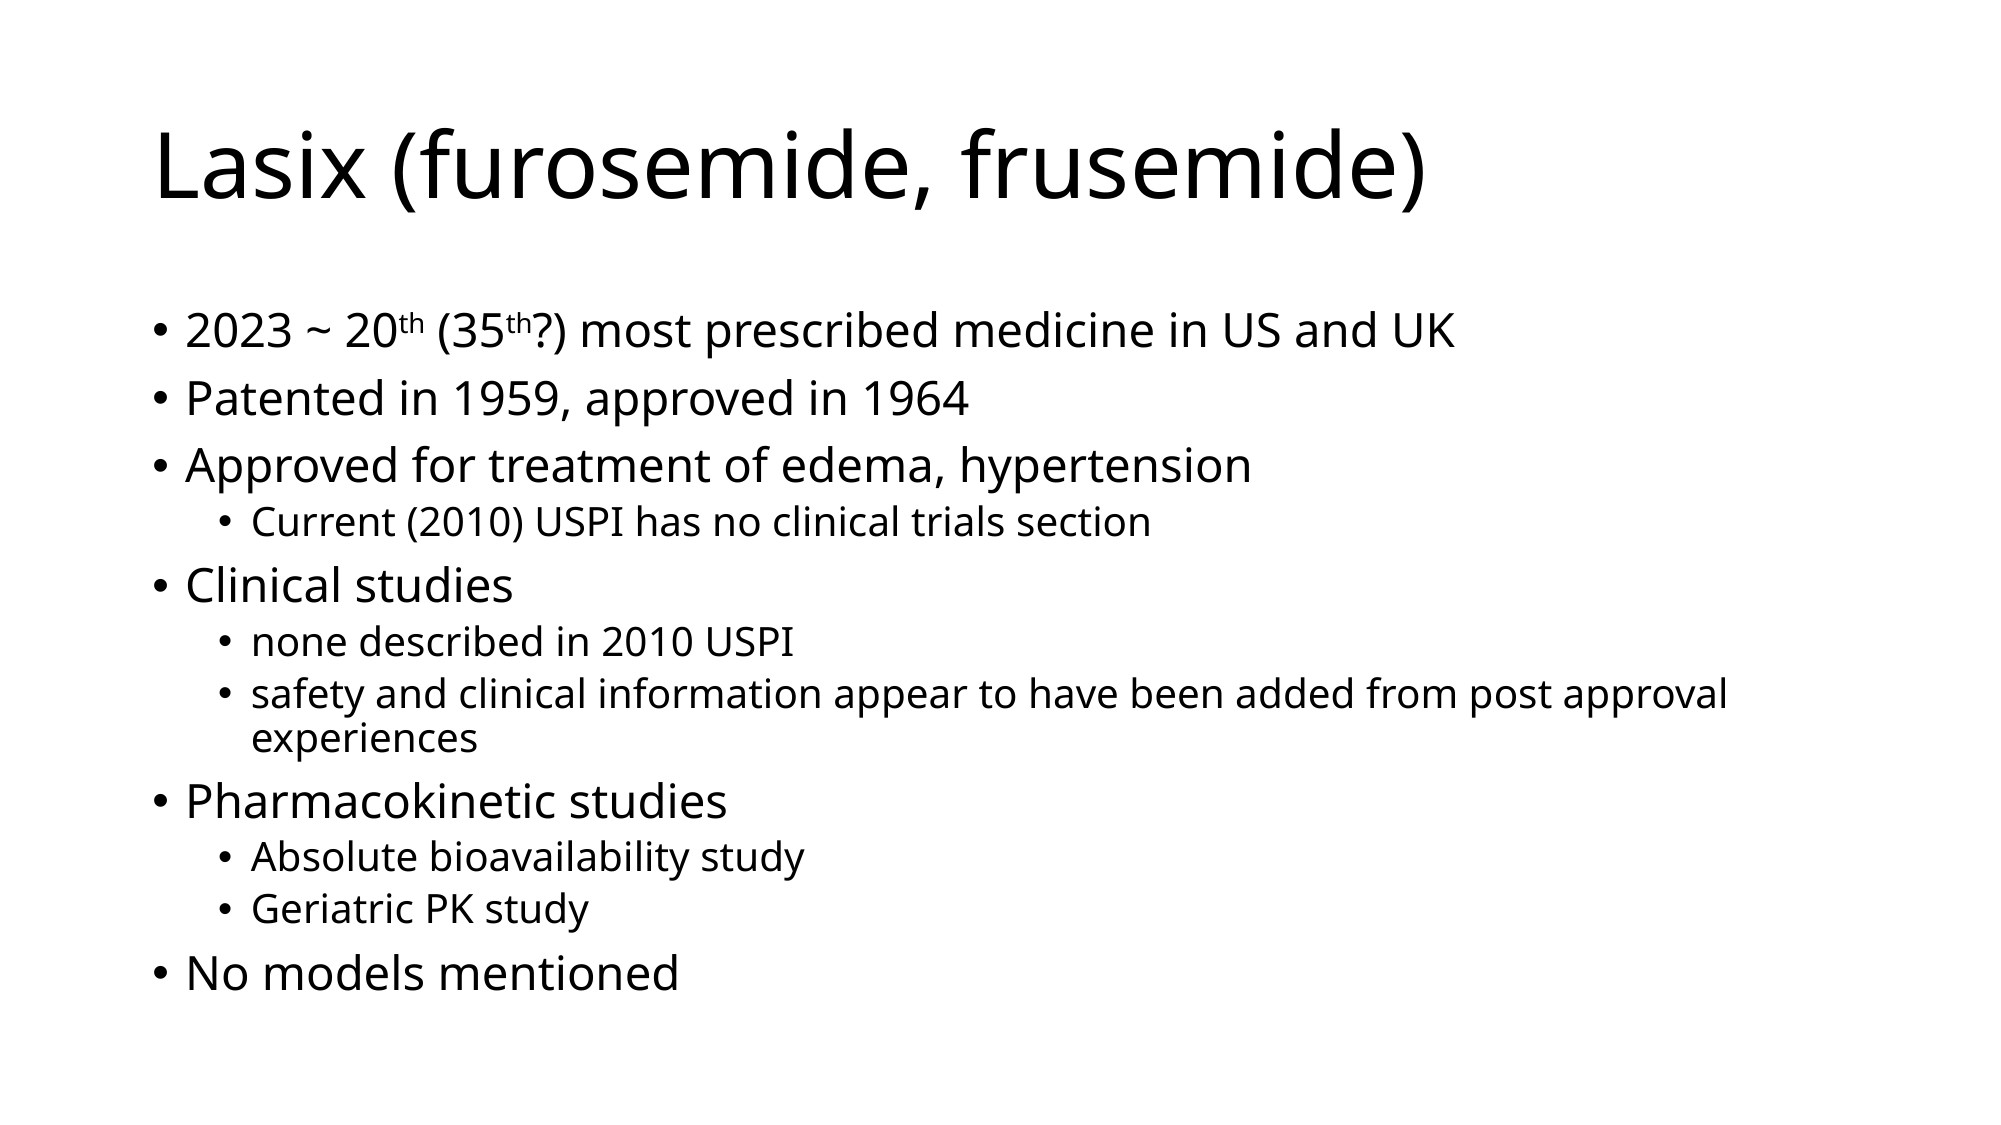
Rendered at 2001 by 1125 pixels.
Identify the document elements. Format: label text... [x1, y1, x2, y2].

list 2023 ~ 20th (35th?) most prescribed medicine in US and UK Patented in 1959, approved in 1964 Approved for treatment of edema, hypertension Current (2010) USPI has no clinical trials section Clinical studies none described in 2010 USPI safety and clinical information appear to have been added from post approval experiences Pharmacokinetic studies Absolute bioavailability study Geriatric PK study No models mentioned [137, 299, 1863, 1014]
title Lasix (furosemide, frusemide) [137, 59, 1863, 278]
